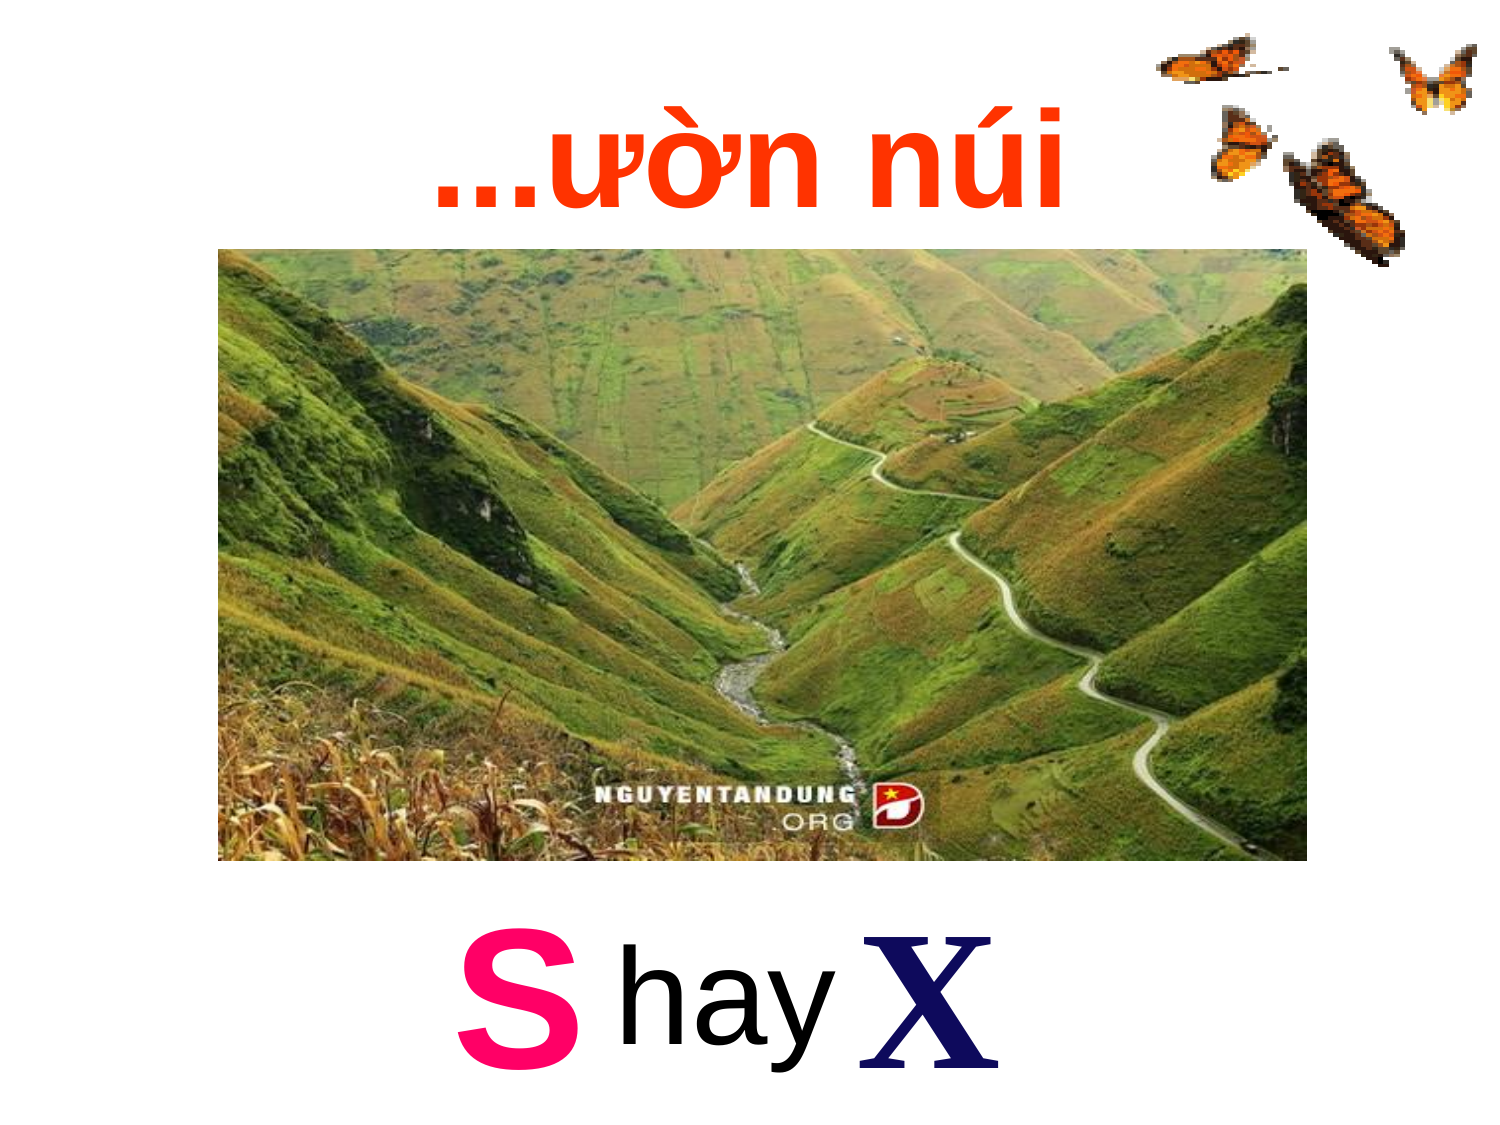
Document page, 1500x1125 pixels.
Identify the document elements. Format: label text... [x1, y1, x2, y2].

text_box hay [599, 900, 841, 1080]
picture [218, 16, 1500, 862]
text_box S [437, 869, 600, 1116]
text_box X [841, 869, 1016, 1116]
text_box ...ườn núi [387, 62, 1107, 243]
